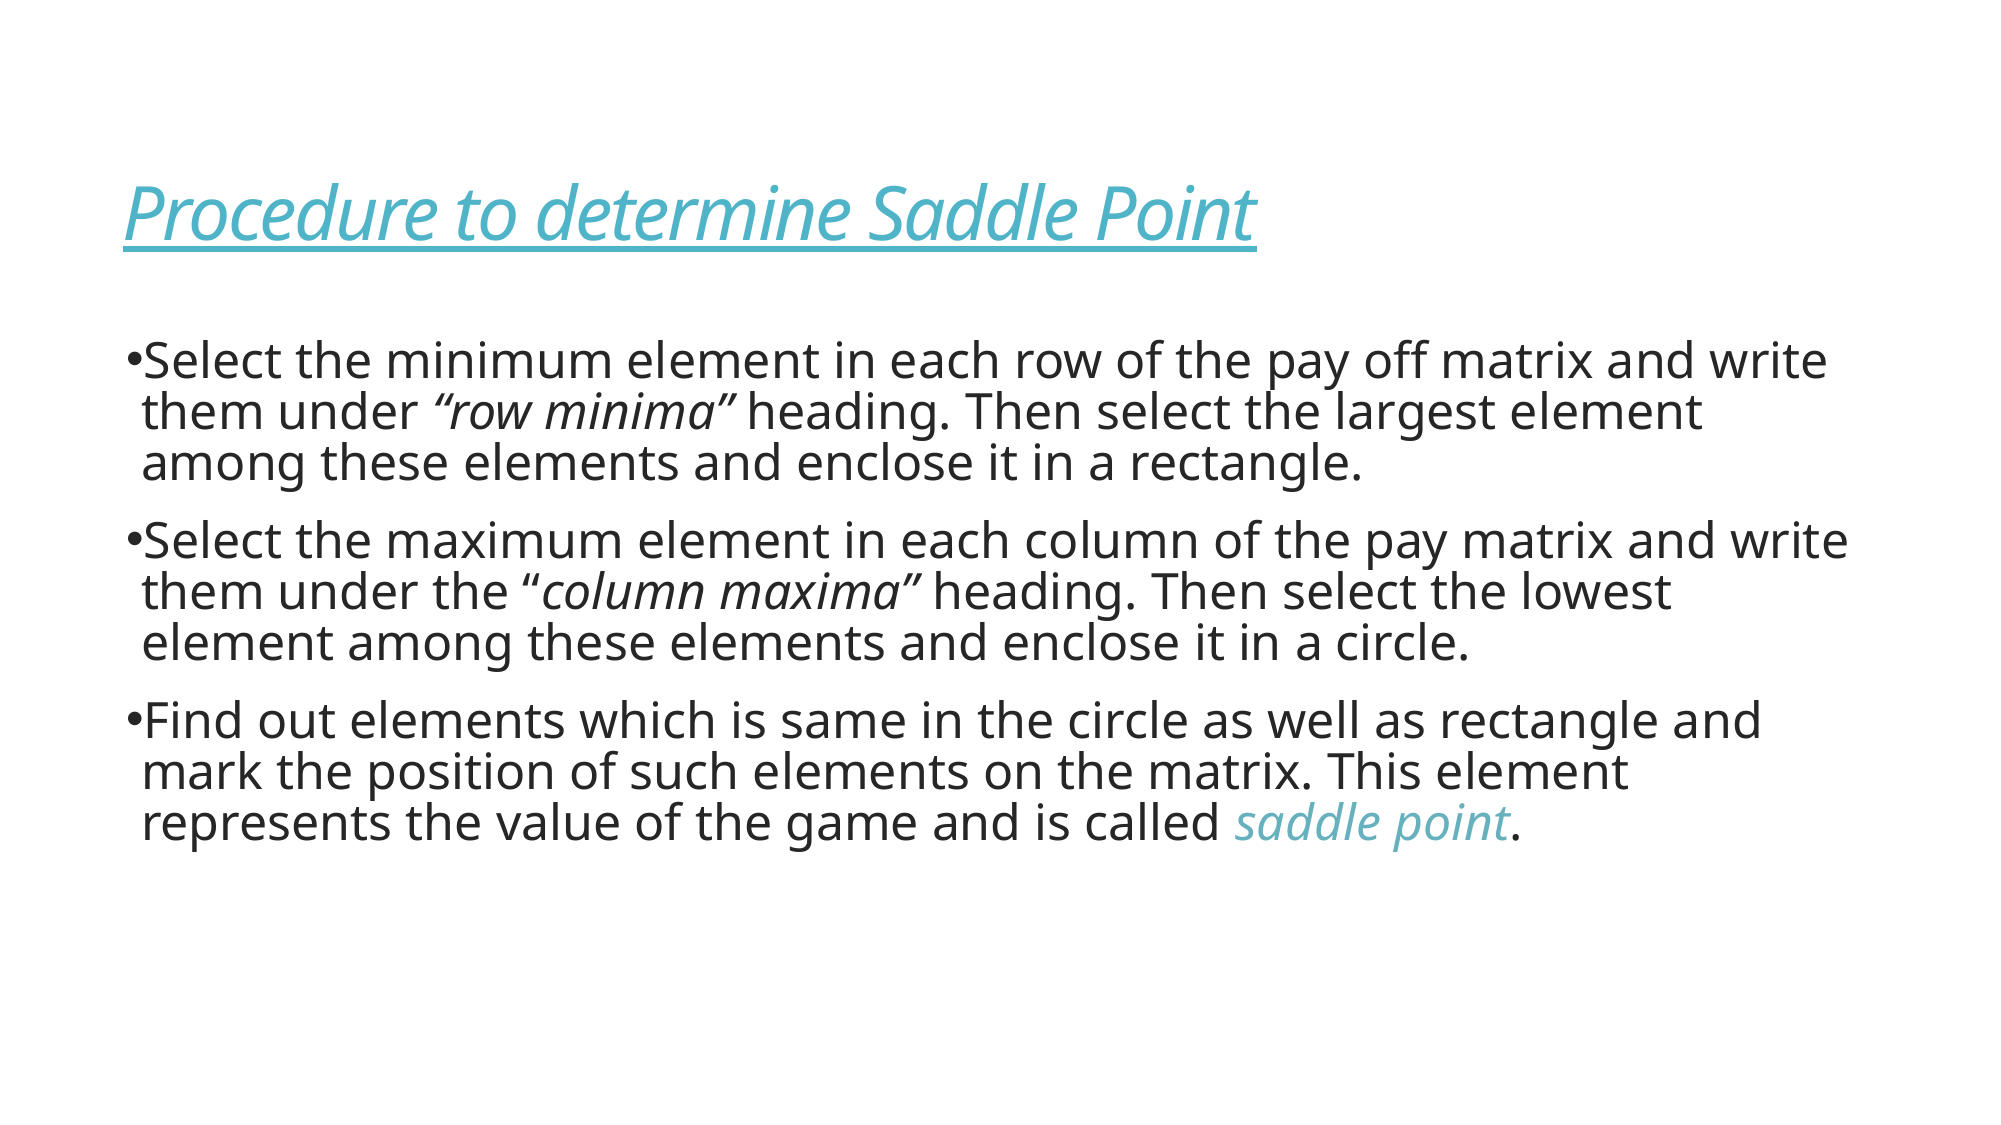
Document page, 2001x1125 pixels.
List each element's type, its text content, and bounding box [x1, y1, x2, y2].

list Select the minimum element in each row of the pay off matrix and write them under “row minima” heading. Then select the largest element among these elements and enclose it in a rectangle. Select the maximum element in each column of the pay matrix and write them under the “column maxima” heading. Then select the lowest element among these elements and enclose it in a circle. Find out elements which is same in the circle as well as rectangle and mark the position of such elements on the matrix. This element represents the value of the game and is called saddle point. [111, 329, 1876, 948]
title Procedure to determine Saddle Point [107, 81, 1875, 354]
